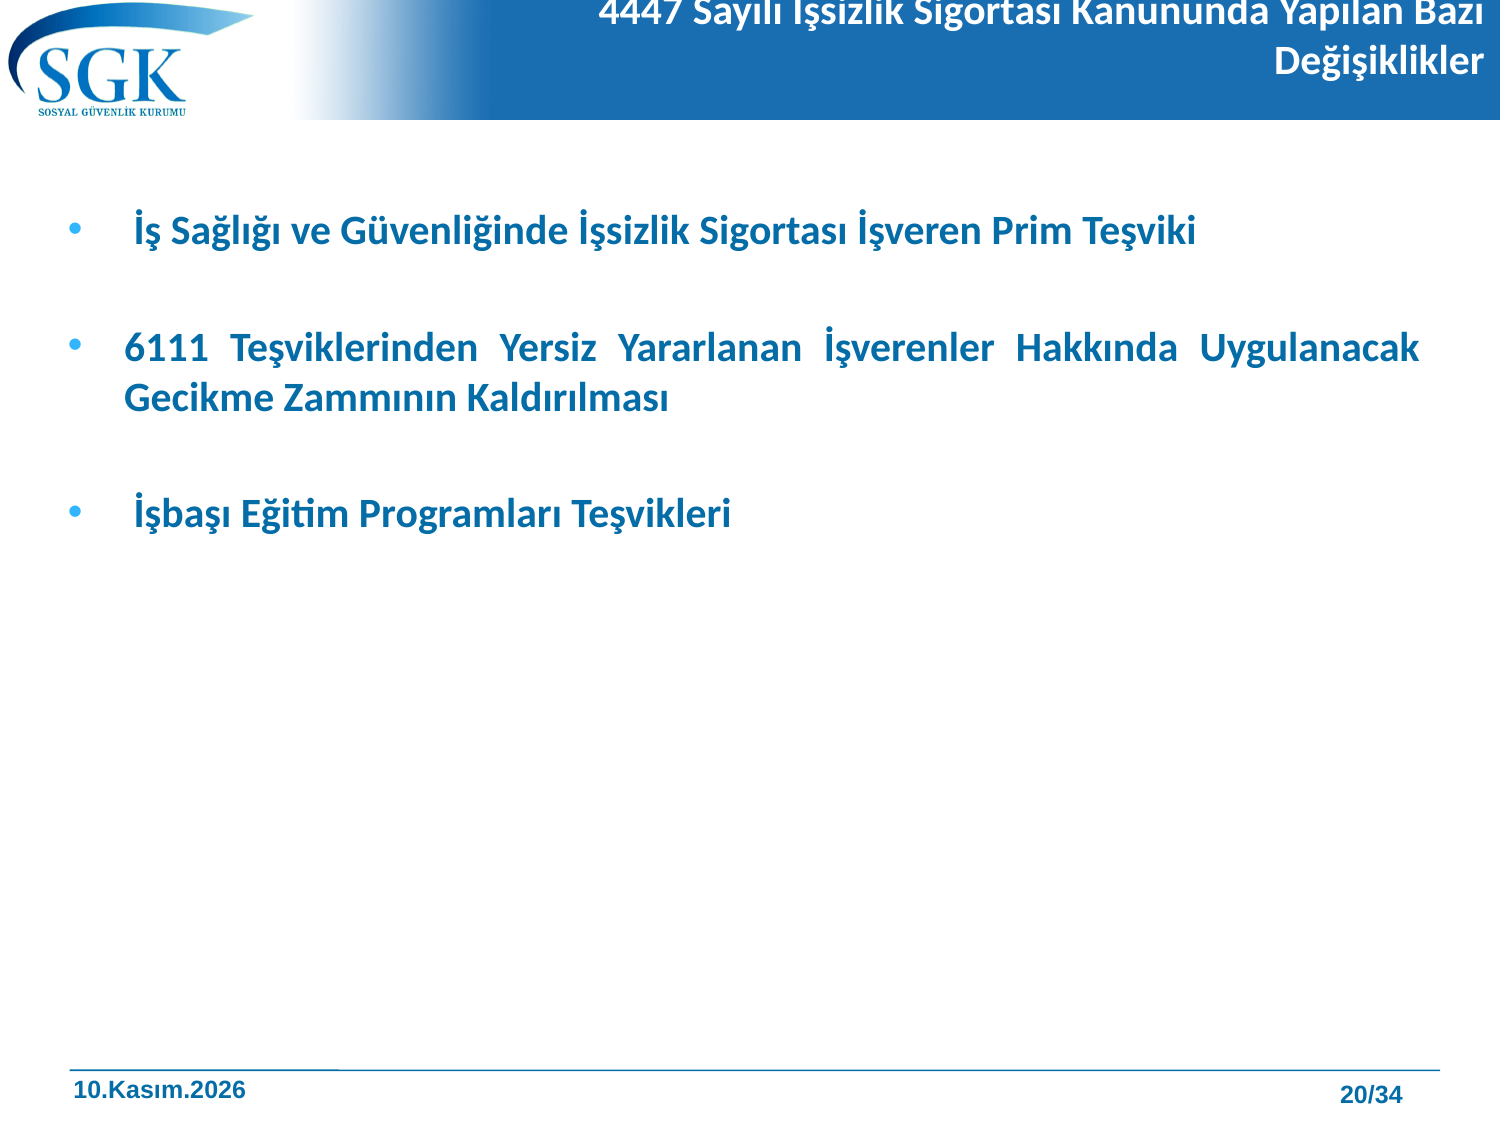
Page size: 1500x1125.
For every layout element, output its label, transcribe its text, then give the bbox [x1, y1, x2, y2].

picture [0, 0, 1500, 120]
text_box İş Sağlığı ve Güvenliğinde İşsizlik Sigortası İşveren Prim Teşviki 6111 Teşviklerinden Yersiz Yararlanan İşverenler Hakkında Uygulanacak Gecikme Zammının Kaldırılması İşbaşı Eğitim Programları Teşvikleri [53, 137, 1436, 829]
slide_number 20/34 [1175, 1071, 1418, 1118]
title 4447 Sayılı İşsizlik Sigortası Kanununda Yapılan Bazı Değişiklikler [421, 0, 1500, 117]
